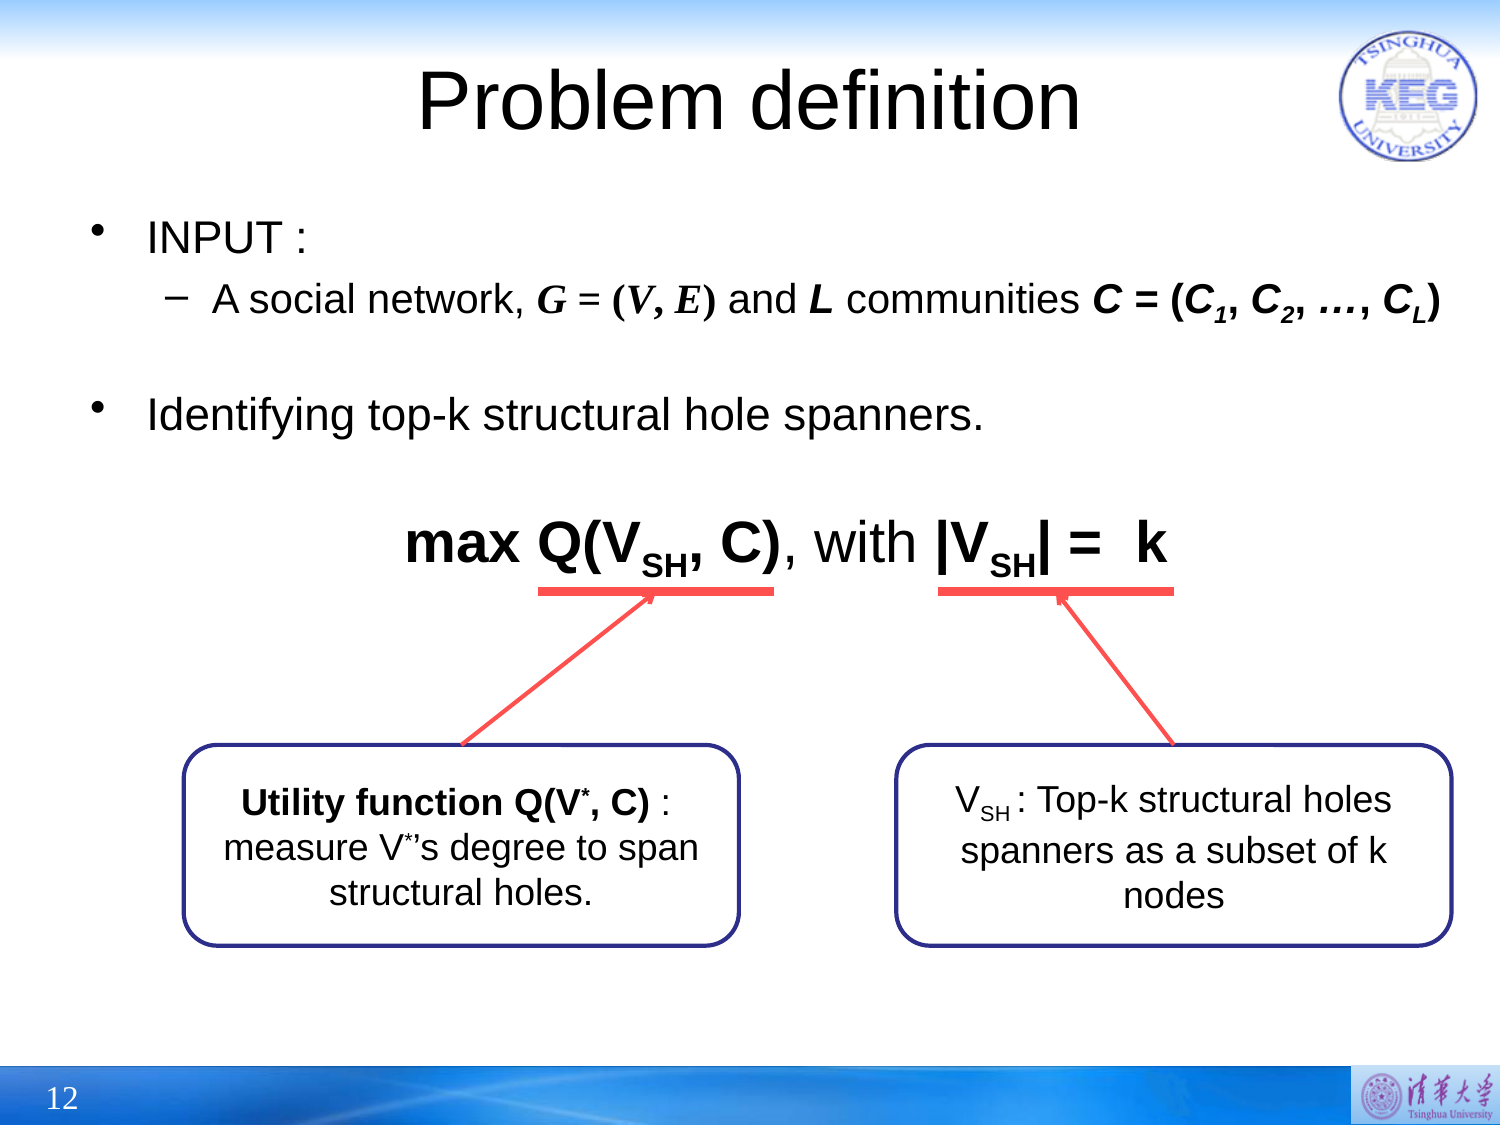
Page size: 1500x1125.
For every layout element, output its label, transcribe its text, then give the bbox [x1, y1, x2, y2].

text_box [1055, 591, 1175, 746]
list INPUT : A social network, G = (V, E) and L communities C = (C1, C2, …, CL) Identifying top-k structural hole spanners. max Q(VSH, C), with |VSH| = k [74, 200, 1479, 1063]
text_box VSH : Top-k structural holes spanners as a subset of k nodes [894, 742, 1454, 948]
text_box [461, 591, 657, 746]
picture [1338, 30, 1481, 163]
text_box Utility function Q(V*, C) : measure V*’s degree to span structural holes. [181, 742, 741, 948]
title Problem definition [40, 30, 1460, 162]
picture [0, 1065, 1500, 1125]
